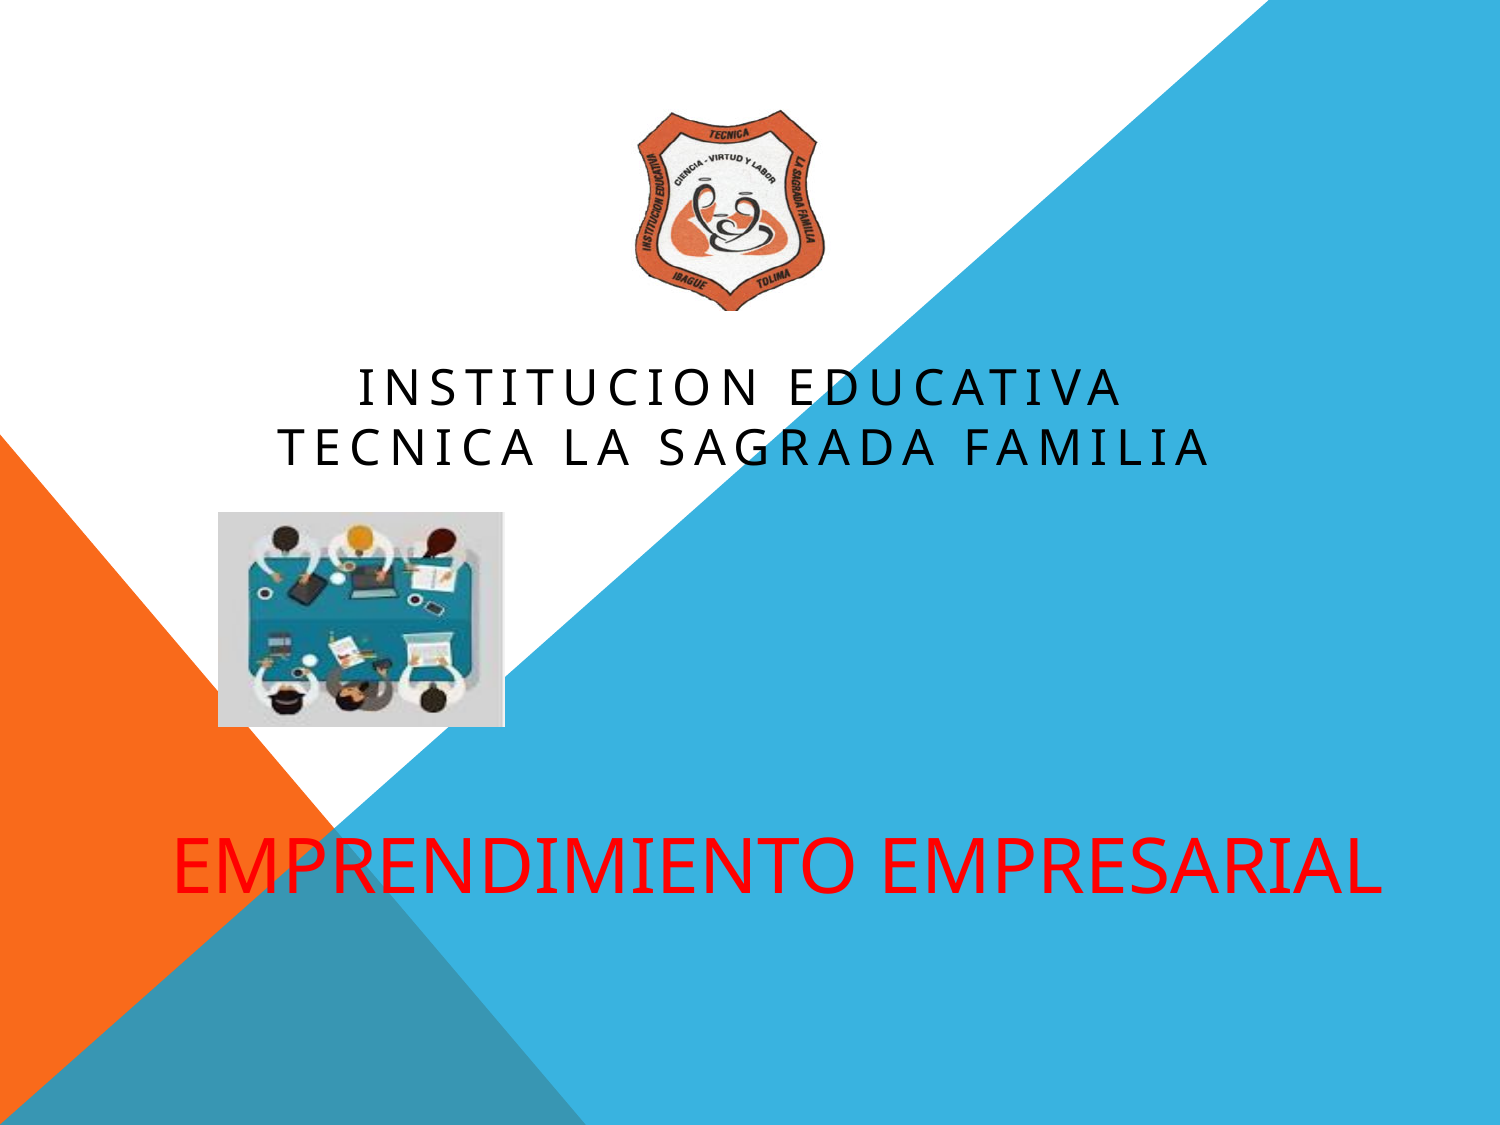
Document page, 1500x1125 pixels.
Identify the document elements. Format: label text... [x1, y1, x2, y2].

picture [218, 512, 505, 727]
title EMPRENDIMIENTO EMPRESARIAL [123, 727, 1399, 910]
picture [630, 109, 831, 311]
subtitle INSTITUCION EDUCATIVA TECNICA LA SAGRADA FAMILIA [218, 43, 1269, 516]
